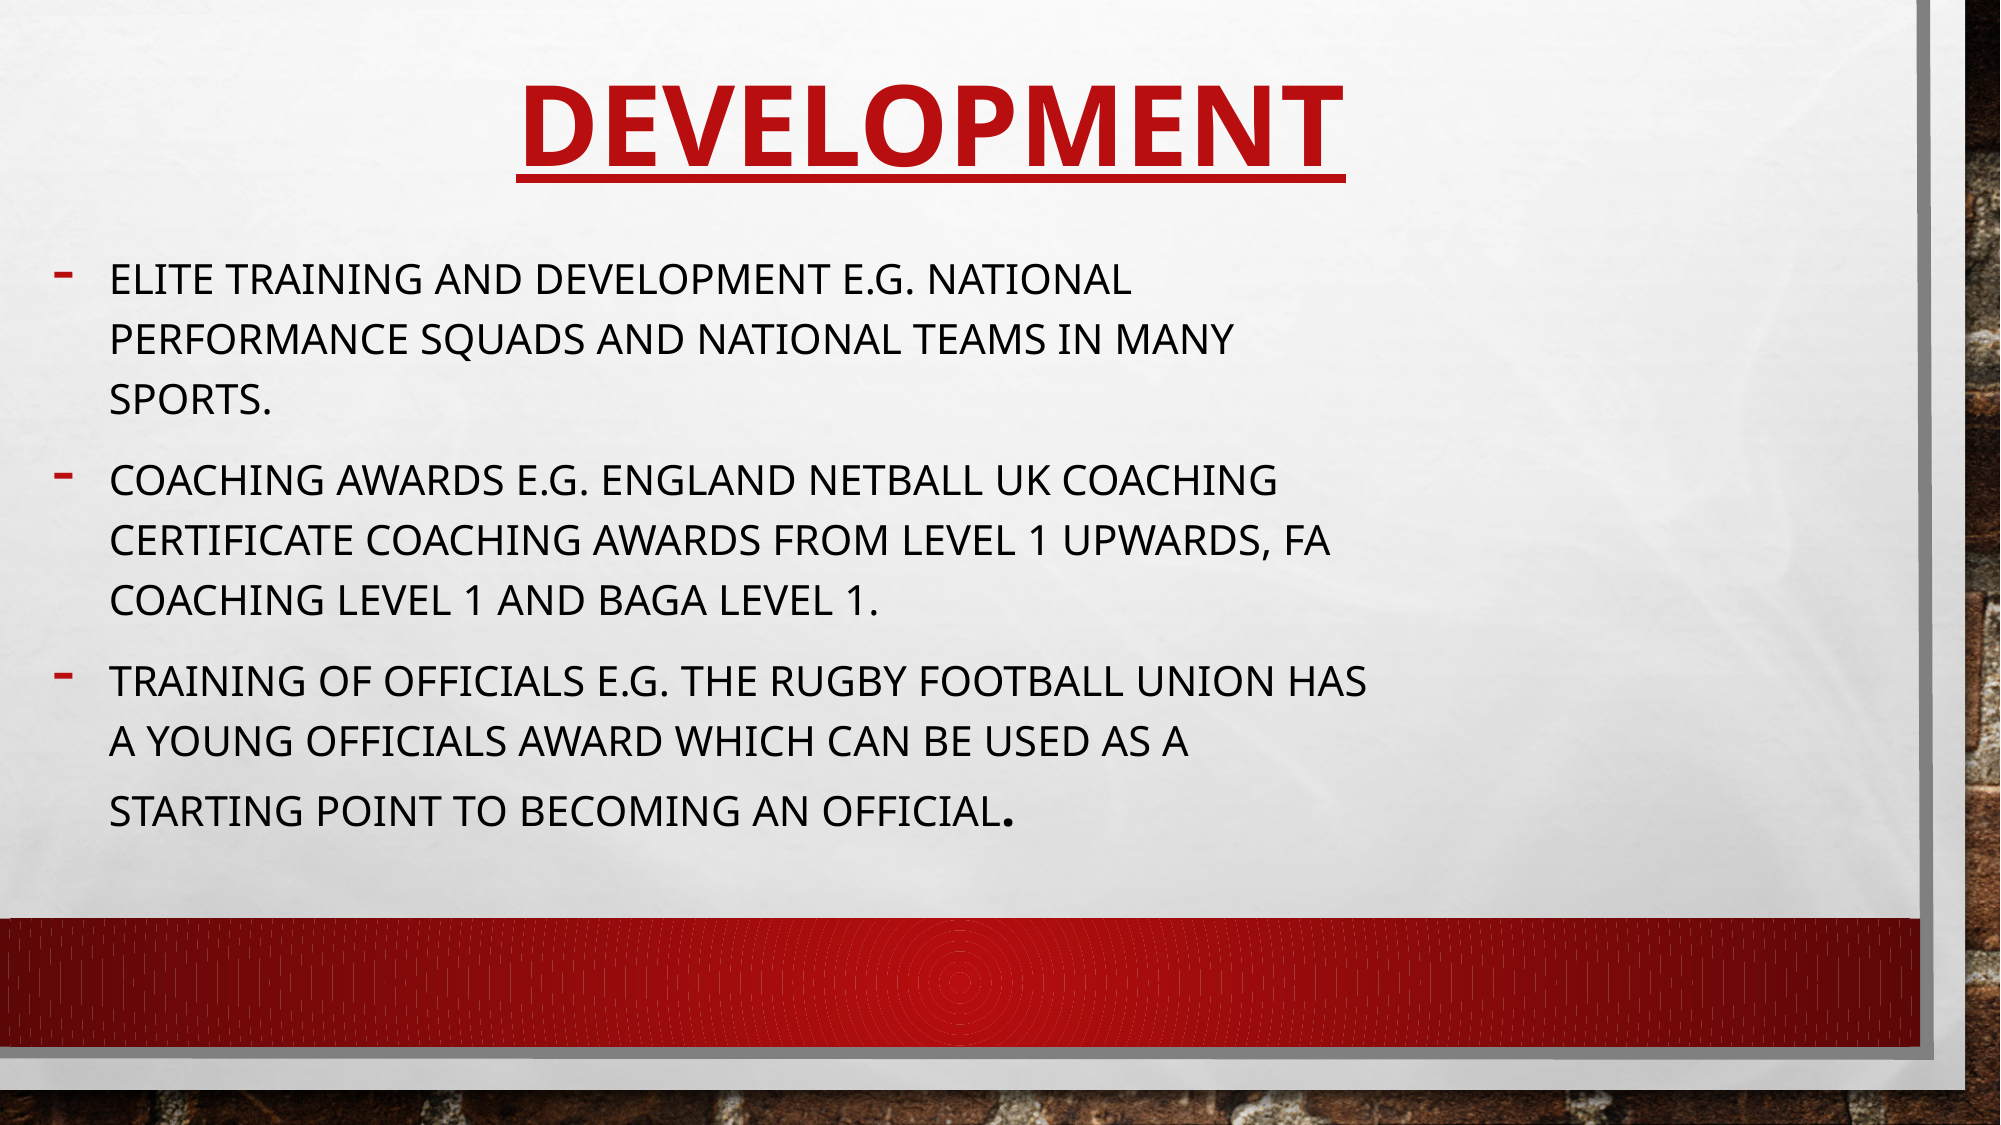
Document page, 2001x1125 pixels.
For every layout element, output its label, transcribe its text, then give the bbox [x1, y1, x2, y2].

title Development [491, 39, 1371, 221]
picture [0, 0, 2000, 1125]
list Elite training and development e.g. national performance squads and national teams in many sports. Coaching awards e.g. England Netball UK Coaching Certificate coaching awards from Level 1 upwards, FA Coaching level 1 and BAGA level 1. Training of officials e.g. the Rugby Football Union has a young officials award which can be used as a starting point to becoming an official. [37, 235, 1400, 938]
